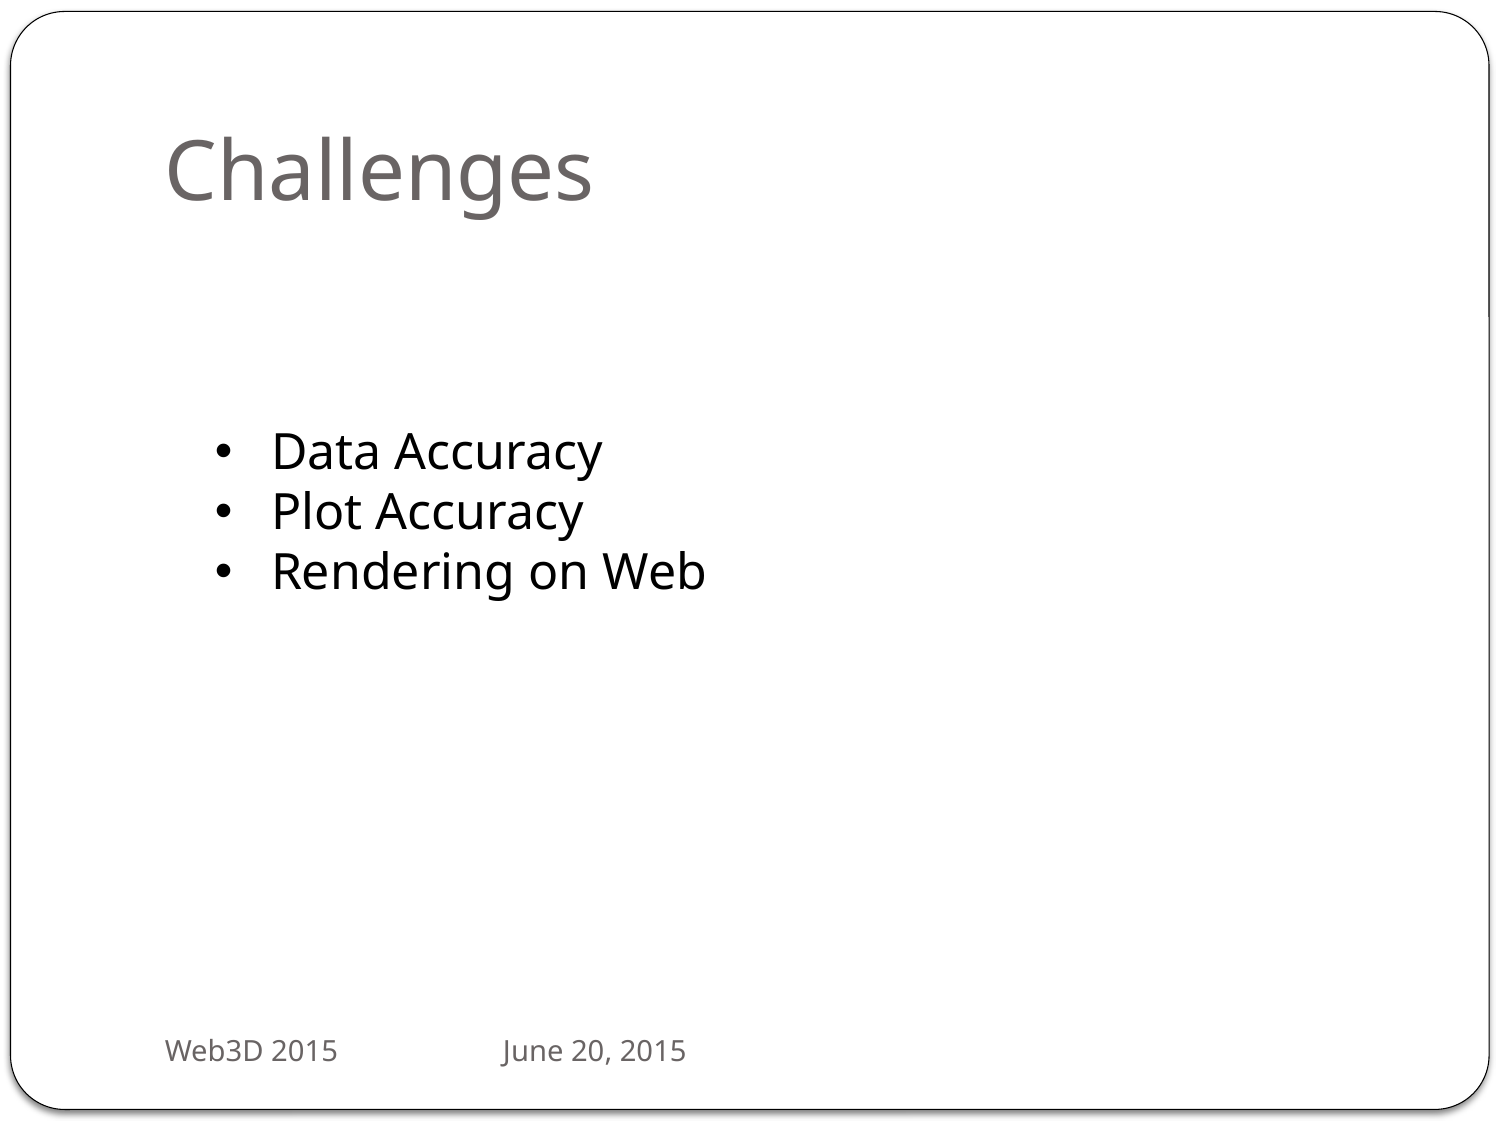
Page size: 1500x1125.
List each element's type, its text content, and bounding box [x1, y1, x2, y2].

footer Web3D 2015 June 20, 2015 [150, 1012, 800, 1088]
text_box Data Accuracy Plot Accuracy Rendering on Web [199, 412, 1400, 608]
title Challenges [150, 45, 1425, 233]
